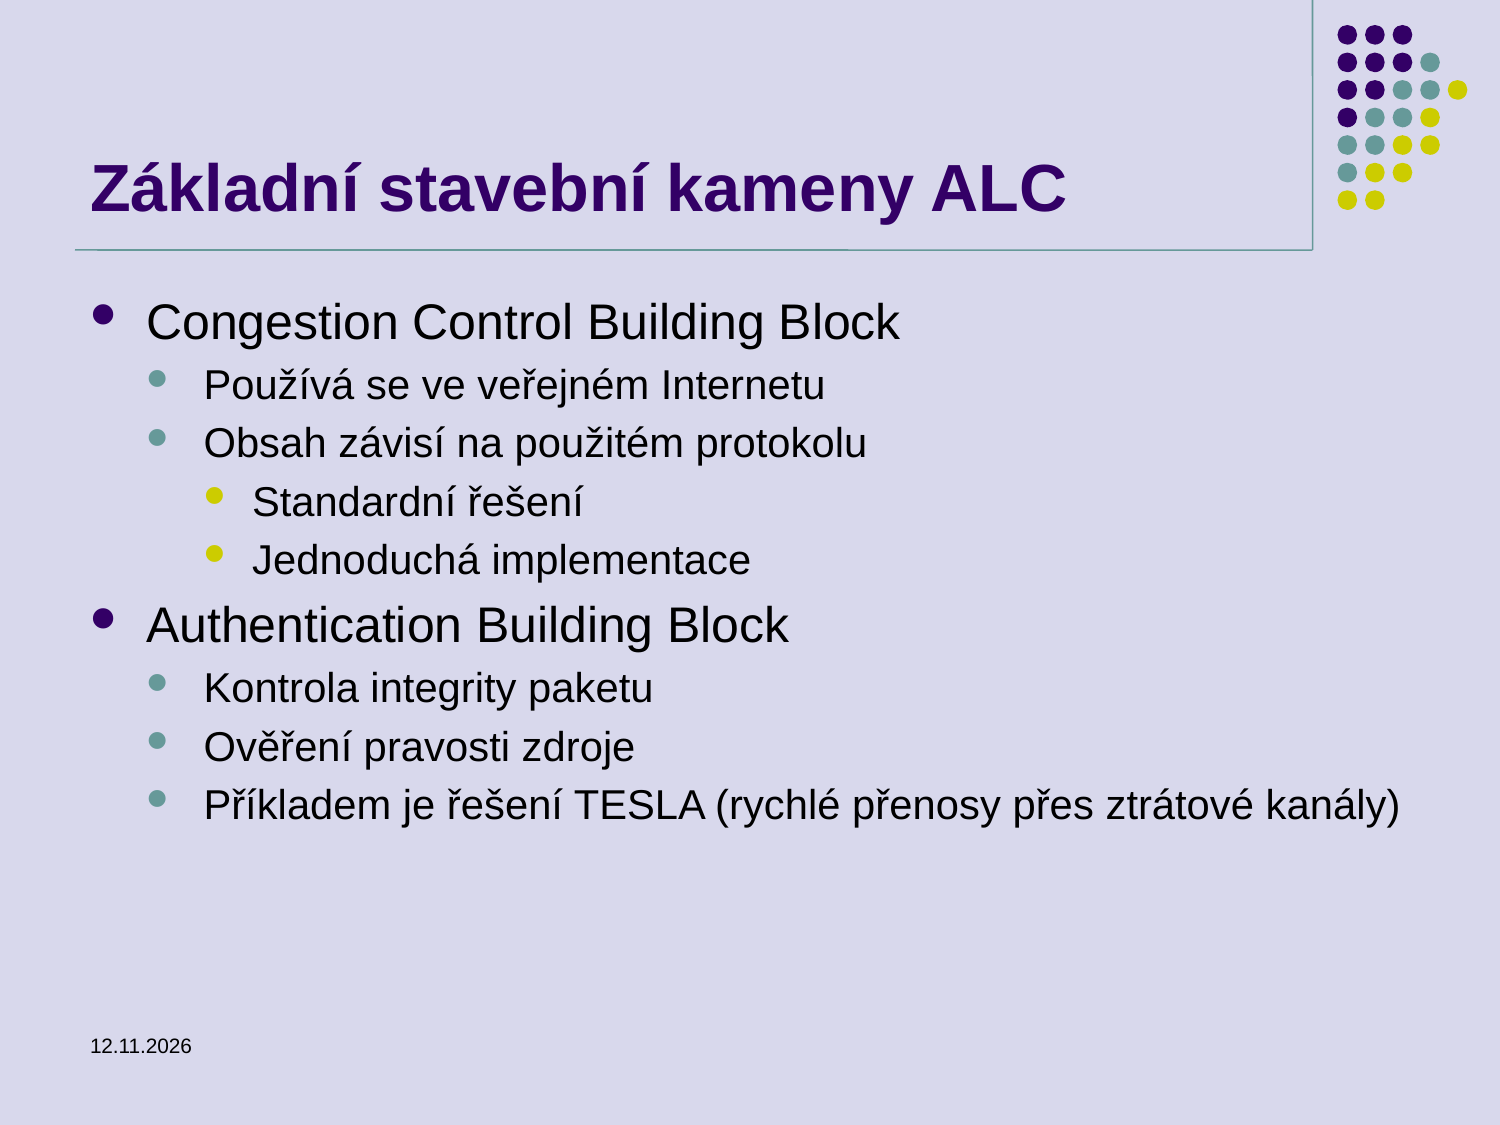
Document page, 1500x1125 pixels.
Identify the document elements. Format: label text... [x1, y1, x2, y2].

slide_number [75, 1025, 425, 1100]
title Základní stavební kameny ALC [75, 20, 1313, 233]
list Congestion Control Building Block Používá se ve veřejném Internetu Obsah závisí na použitém protokolu Standardní řešení Jednoduchá implementace Authentication Building Block Kontrola integrity paketu Ověření pravosti zdroje Příkladem je řešení TESLA (rychlé přenosy přes ztrátové kanály) [75, 282, 1425, 1006]
